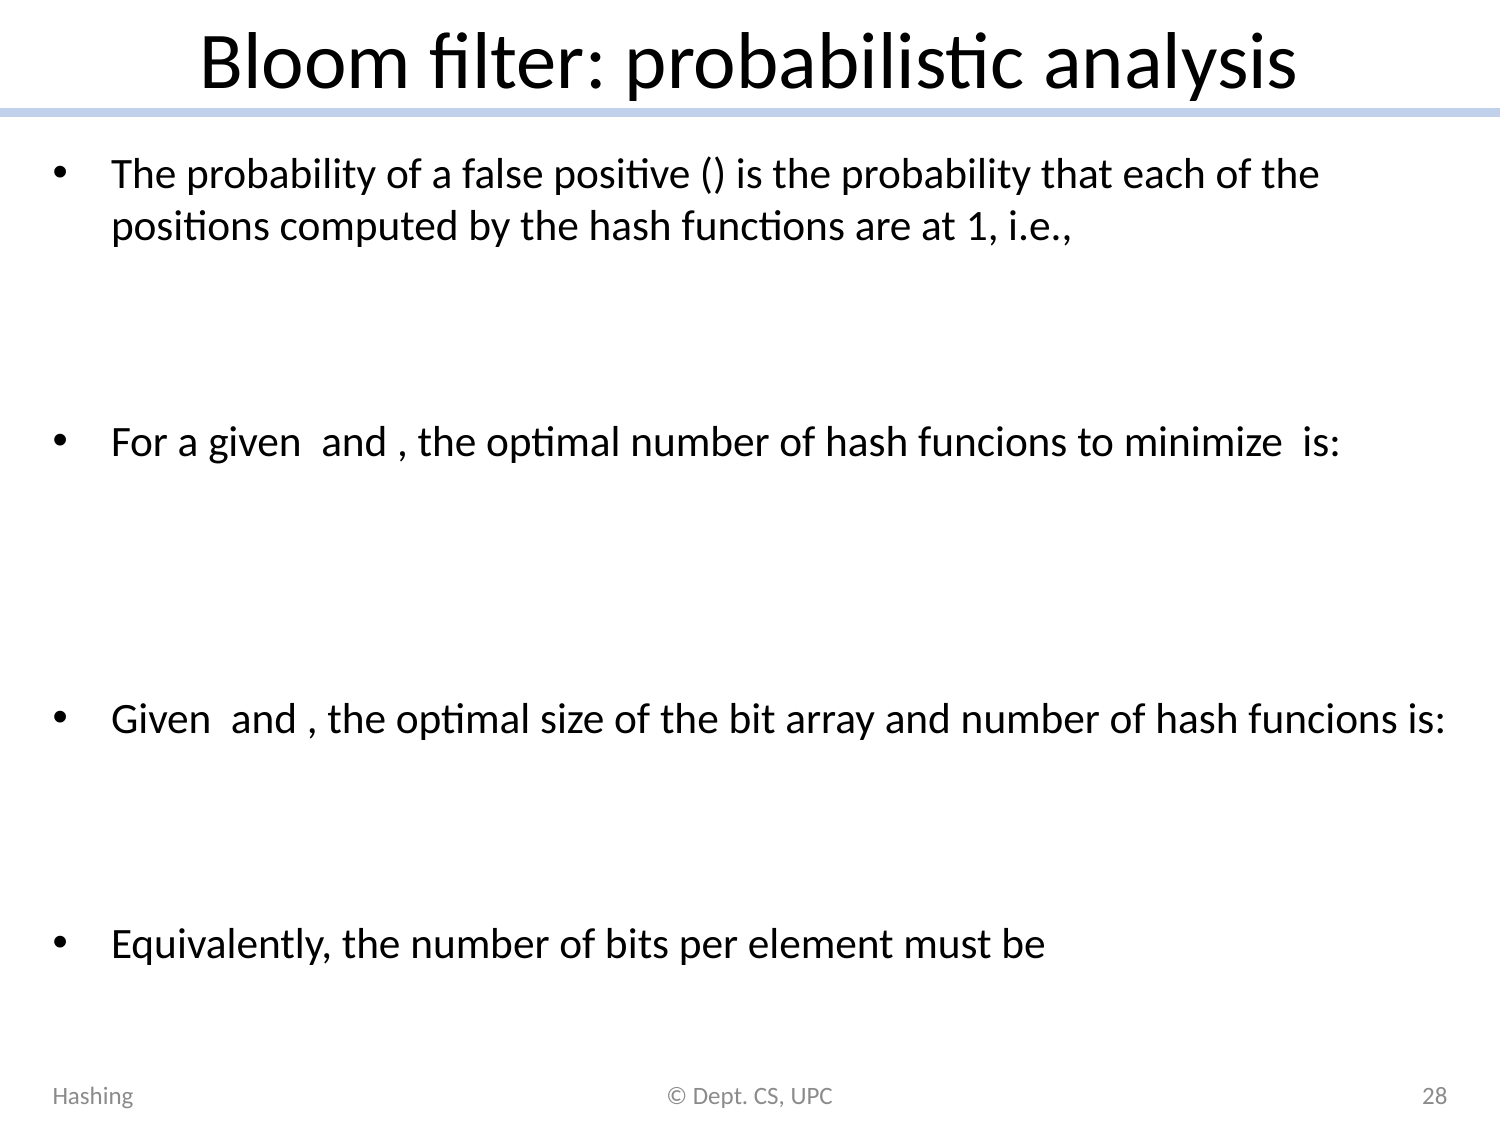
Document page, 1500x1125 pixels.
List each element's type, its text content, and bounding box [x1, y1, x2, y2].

slide_number Hashing [37, 1065, 388, 1125]
slide_number 28 [1112, 1065, 1463, 1125]
footer © Dept. CS, UPC [512, 1065, 988, 1125]
title Bloom filter: probabilistic analysis [37, 0, 1463, 113]
